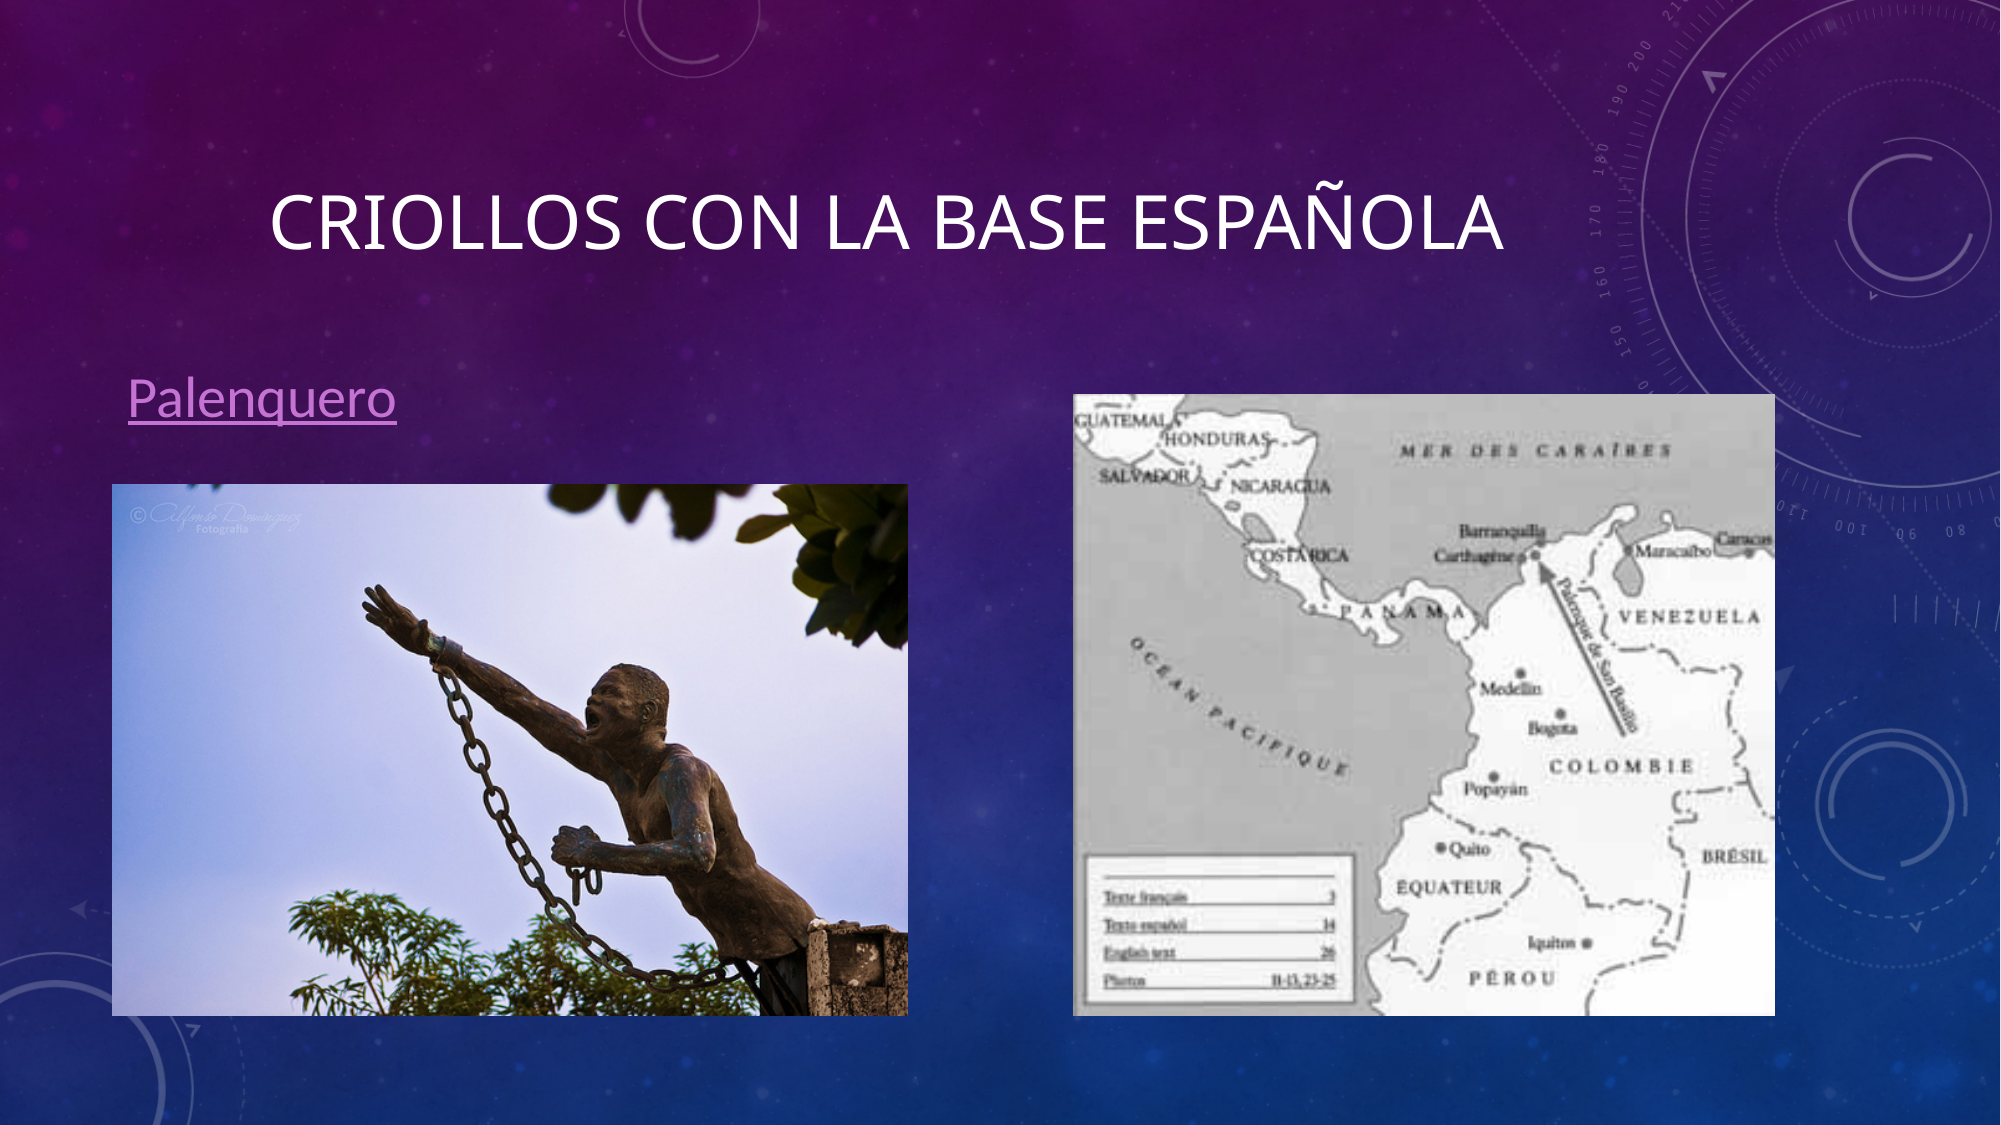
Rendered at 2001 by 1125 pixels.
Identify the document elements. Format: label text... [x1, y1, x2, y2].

title Criollos con la base española [112, 99, 1775, 339]
list Palenquero [112, 351, 1775, 950]
picture [0, 0, 2001, 1125]
